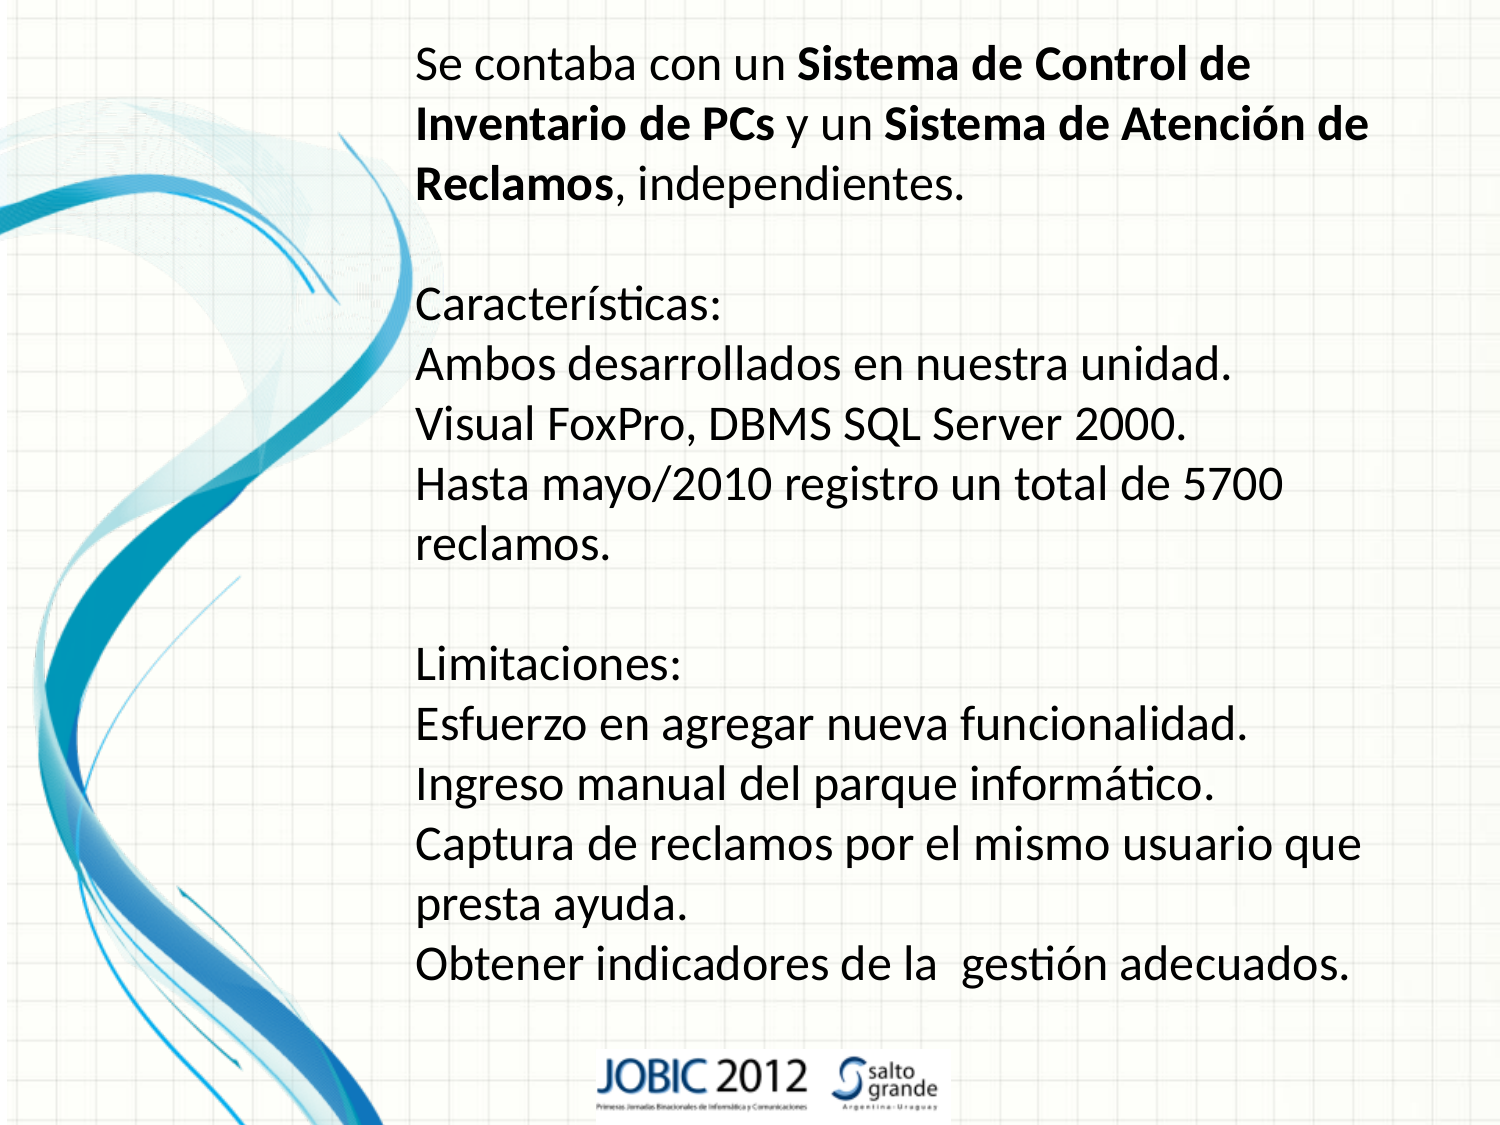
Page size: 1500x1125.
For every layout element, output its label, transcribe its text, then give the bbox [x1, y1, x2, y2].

picture [0, 0, 1500, 1125]
text_box Se contaba con un Sistema de Control de Inventario de PCs y un Sistema de Atención de Reclamos, independientes. Características: Ambos desarrollados en nuestra unidad. Visual FoxPro, DBMS SQL Server 2000. Hasta mayo/2010 registro un total de 5700 reclamos. Limitaciones: Esfuerzo en agregar nueva funcionalidad. Ingreso manual del parque informático. Captura de reclamos por el mismo usuario que presta ayuda. Obtener indicadores de la gestión adecuados. [476, 23, 1471, 1059]
